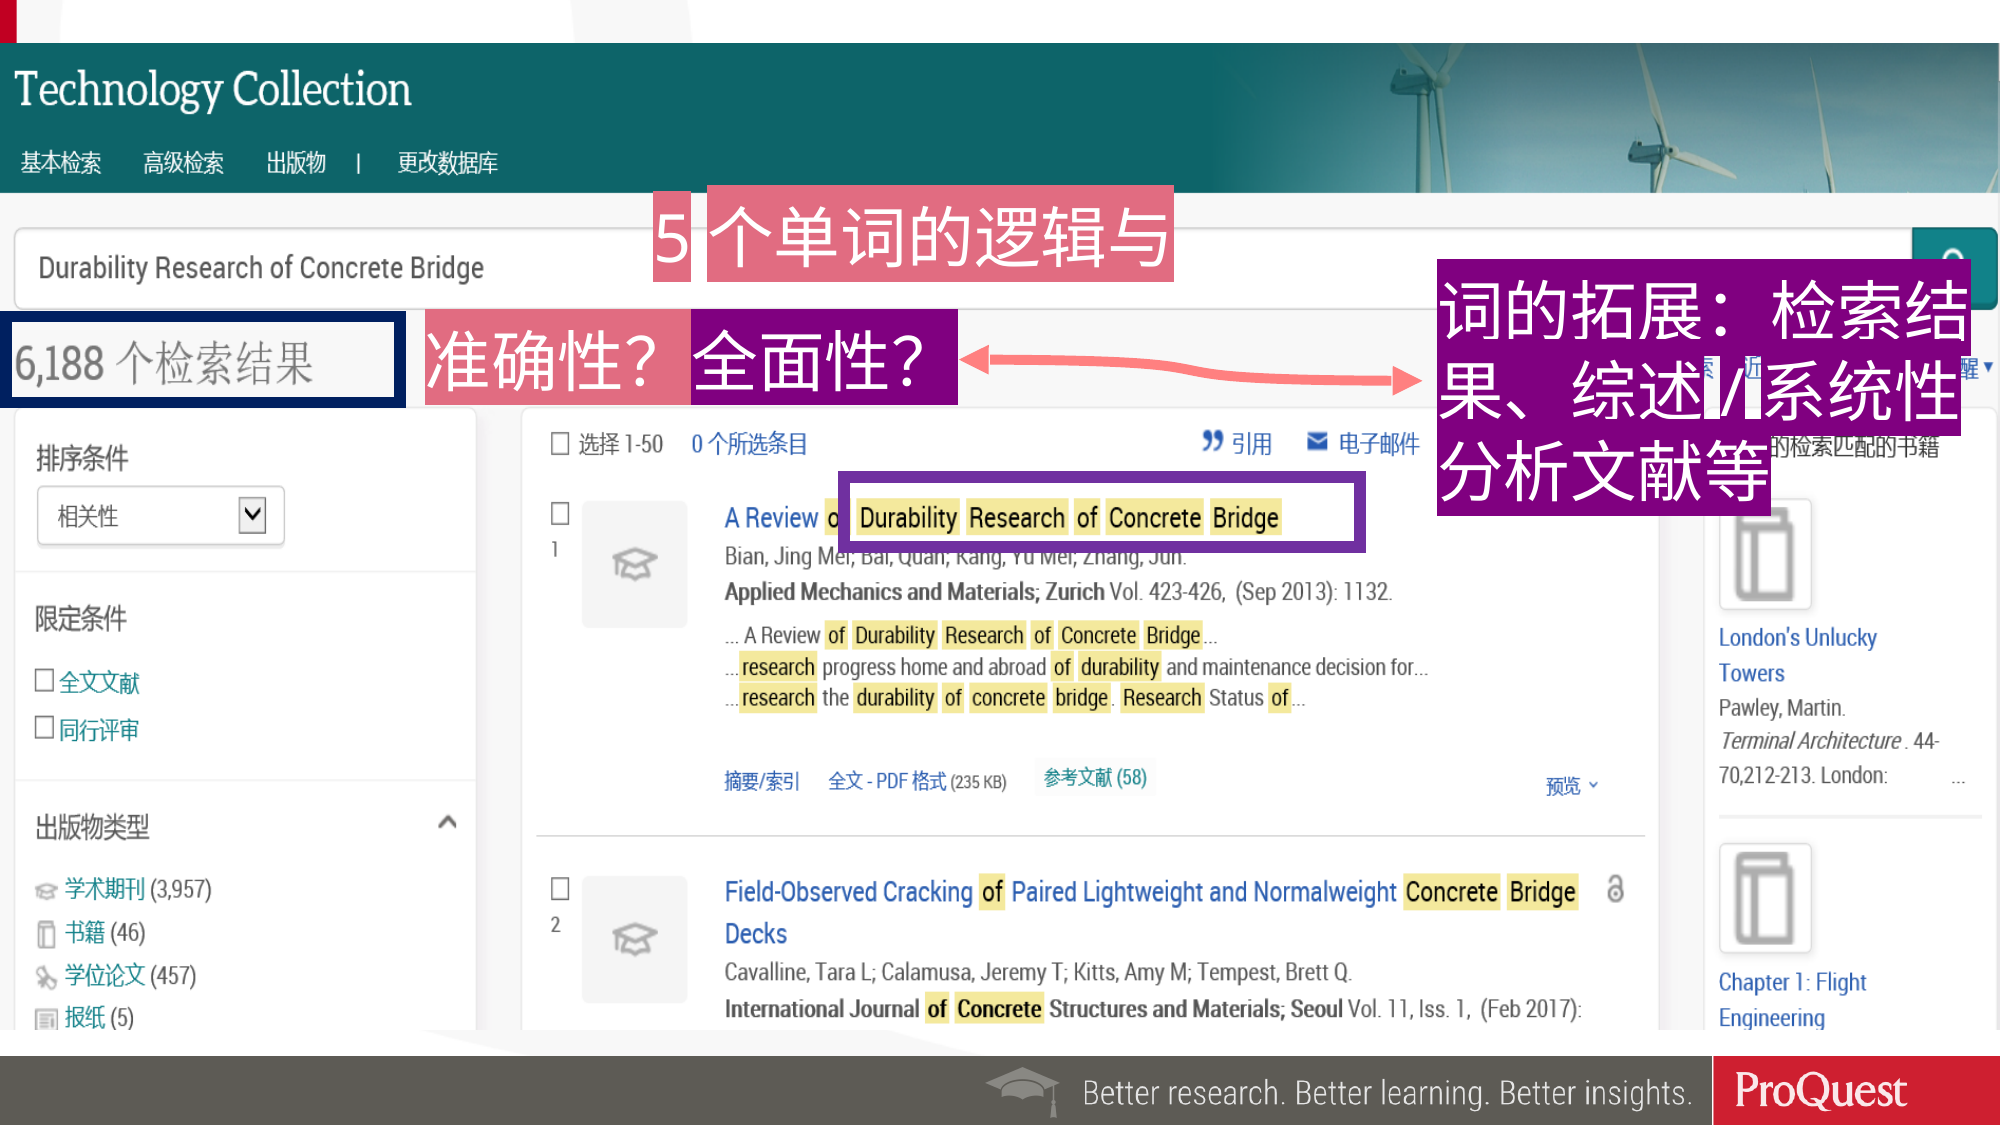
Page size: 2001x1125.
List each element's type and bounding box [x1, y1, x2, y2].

picture [0, 0, 2001, 1125]
text_box [958, 359, 1423, 381]
